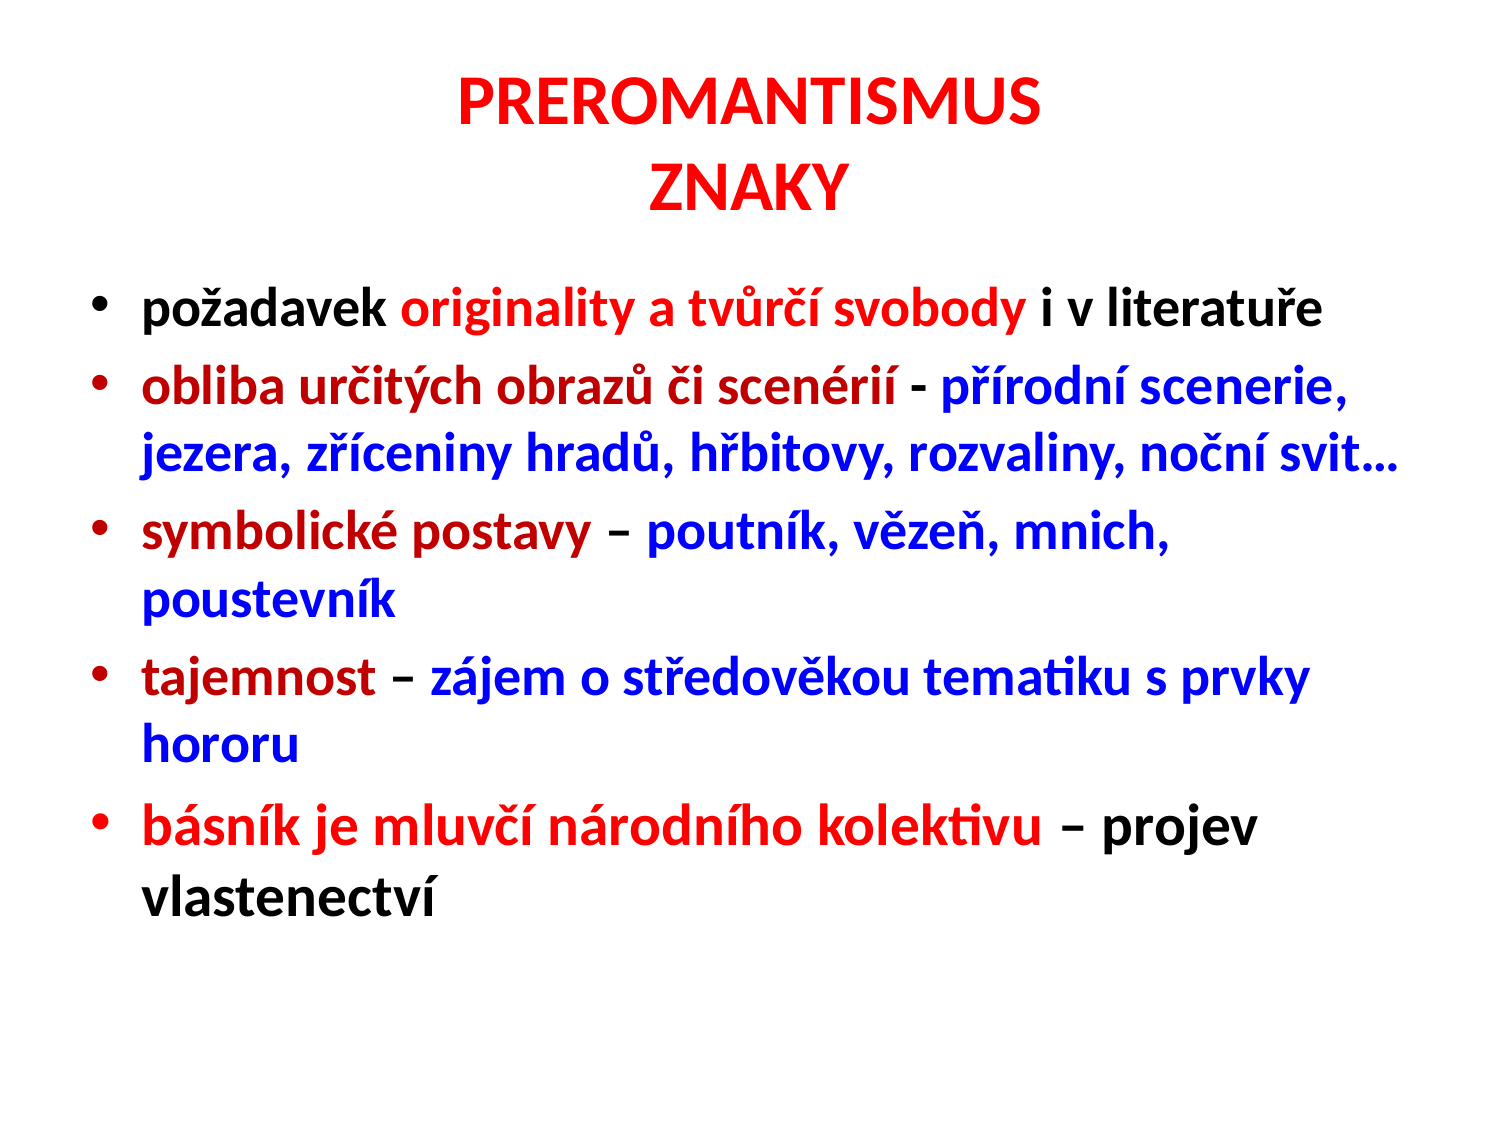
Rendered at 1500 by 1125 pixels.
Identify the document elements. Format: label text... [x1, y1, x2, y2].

title PREROMANTISMUS ZNAKY [75, 45, 1425, 233]
list požadavek originality a tvůrčí svobody i v literatuře obliba určitých obrazů či scenérií - přírodní scenerie, jezera, zříceniny hradů, hřbitovy, rozvaliny, noční svit… symbolické postavy – poutník, vězeň, mnich, poustevník tajemnost – zájem o středověkou tematiku s prvky hororu básník je mluvčí národního kolektivu – projev vlastenectví [75, 262, 1425, 1005]
